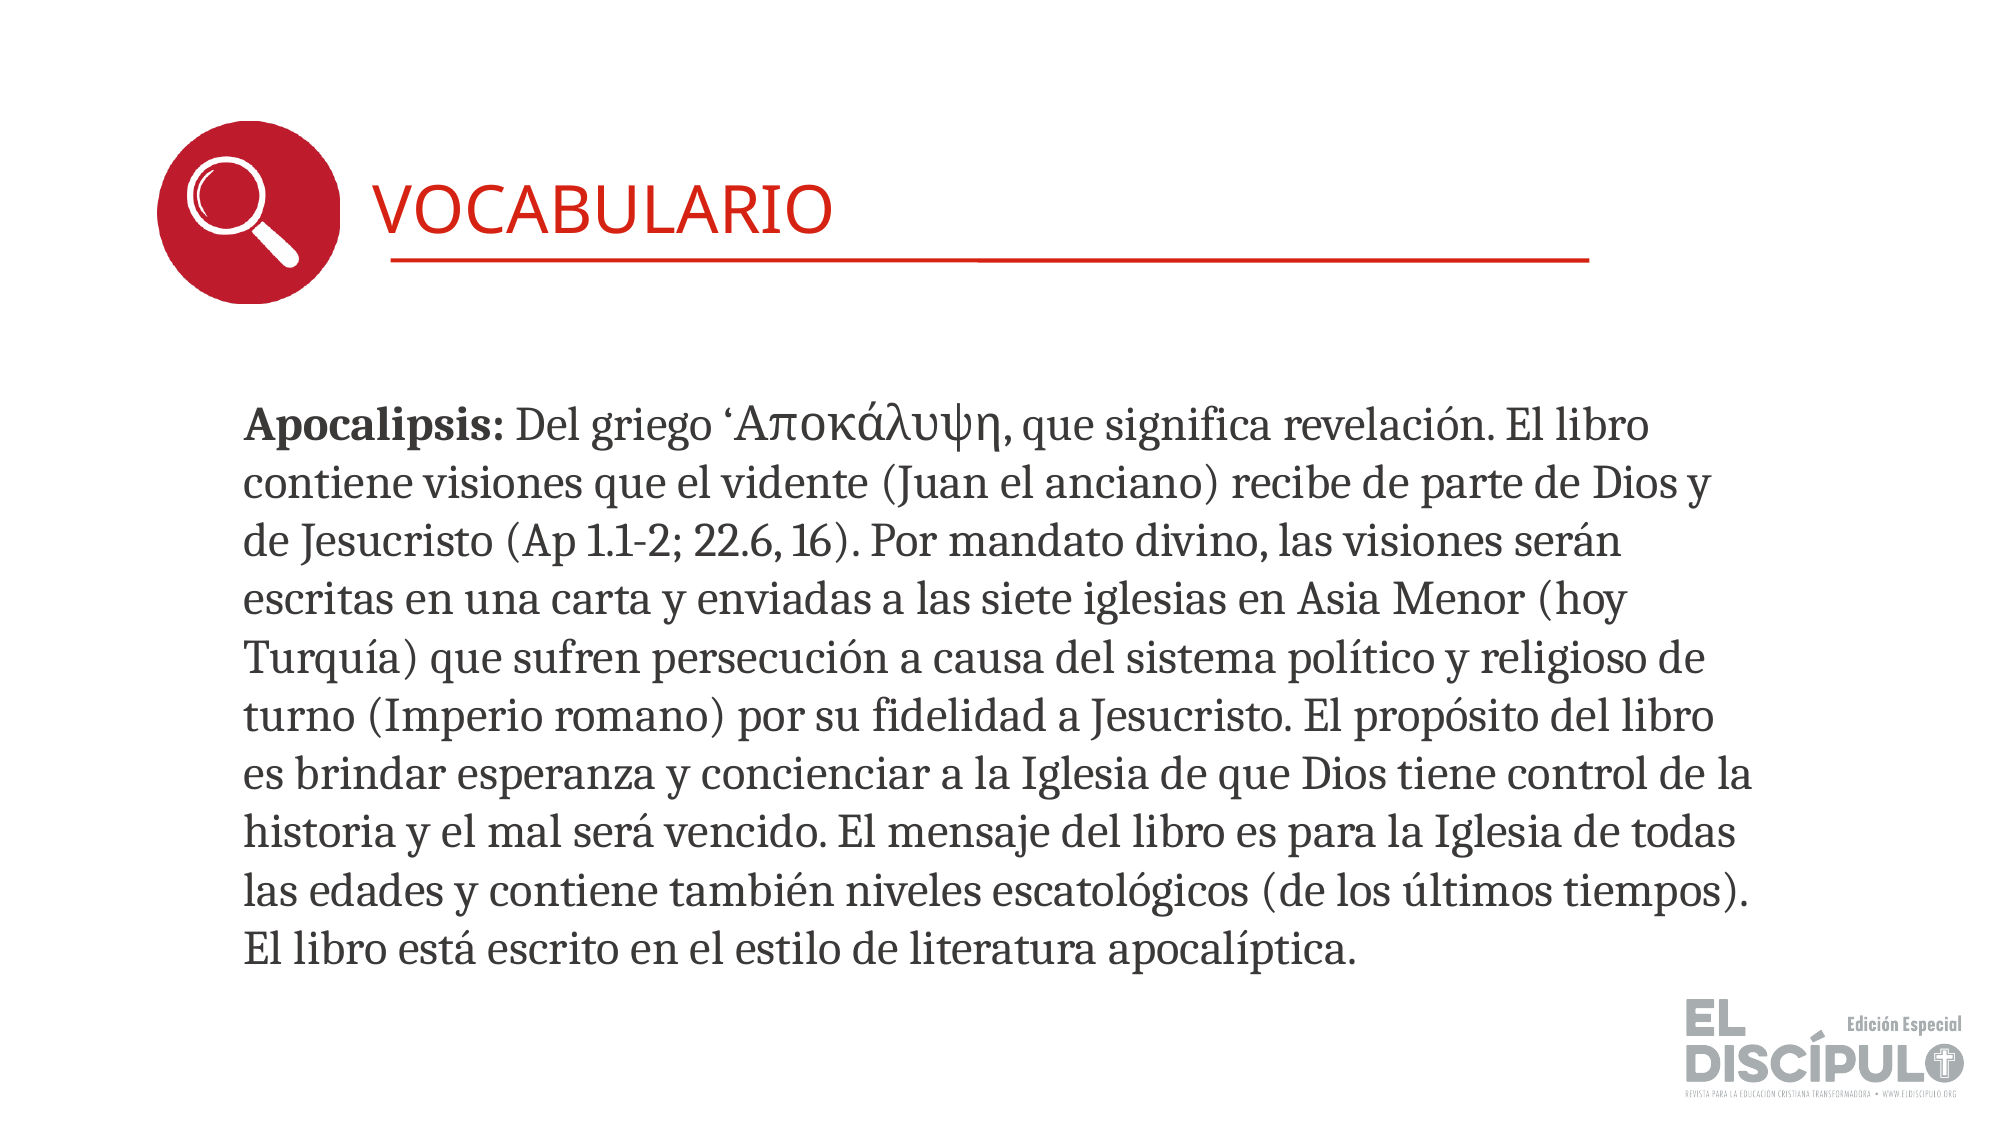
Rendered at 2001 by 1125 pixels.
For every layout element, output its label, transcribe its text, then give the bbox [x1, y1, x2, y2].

picture [157, 121, 340, 304]
title VOCABULARIO [364, 163, 1022, 261]
list Apocalipsis: Del griego ‘Αποκάλυψη, que significa revelación. El libro contiene visiones que el vidente (Juan el anciano) recibe de parte de Dios y de Jesucristo (Ap 1.1-2; 22.6, 16). Por mandato divino, las visiones serán escritas en una carta y enviadas a las siete iglesias en Asia Menor (hoy Turquía) que sufren persecución a causa del sistema político y religioso de turno (Imperio romano) por su fidelidad a Jesucristo. El propósito del libro es brindar esperanza y concienciar a la Iglesia de que Dios tiene control de la historia y el mal será vencido. El mensaje del libro es para la Iglesia de todas las edades y contiene también niveles escatológicos (de los últimos tiempos). El libro está escrito en el estilo de literatura apocalíptica. [235, 383, 1765, 1031]
picture [1685, 999, 1965, 1100]
